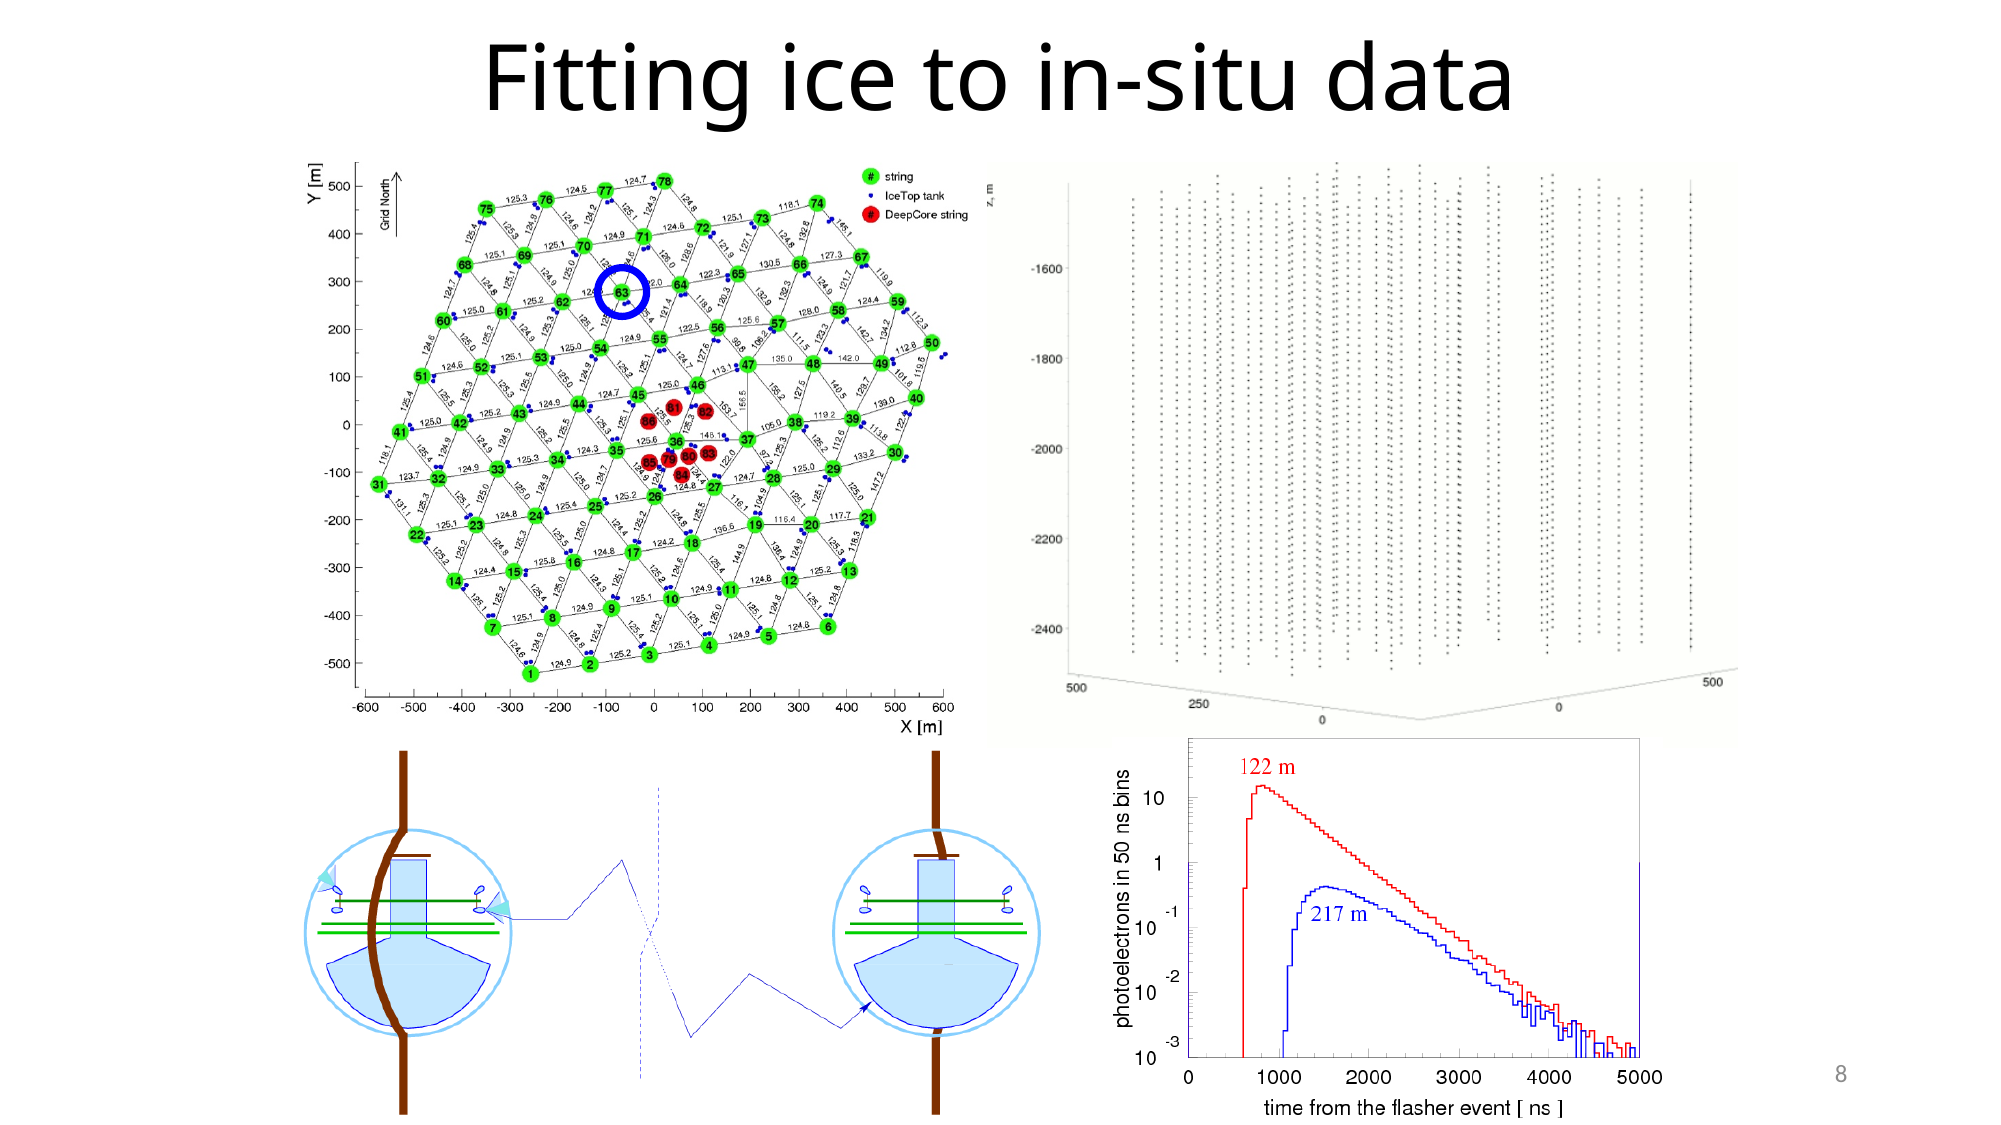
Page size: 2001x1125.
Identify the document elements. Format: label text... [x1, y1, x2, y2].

picture [303, 162, 1738, 1118]
slide_number 8 [1663, 1042, 1863, 1103]
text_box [303, 162, 974, 738]
title Fitting ice to in-situ data [324, 0, 1675, 163]
